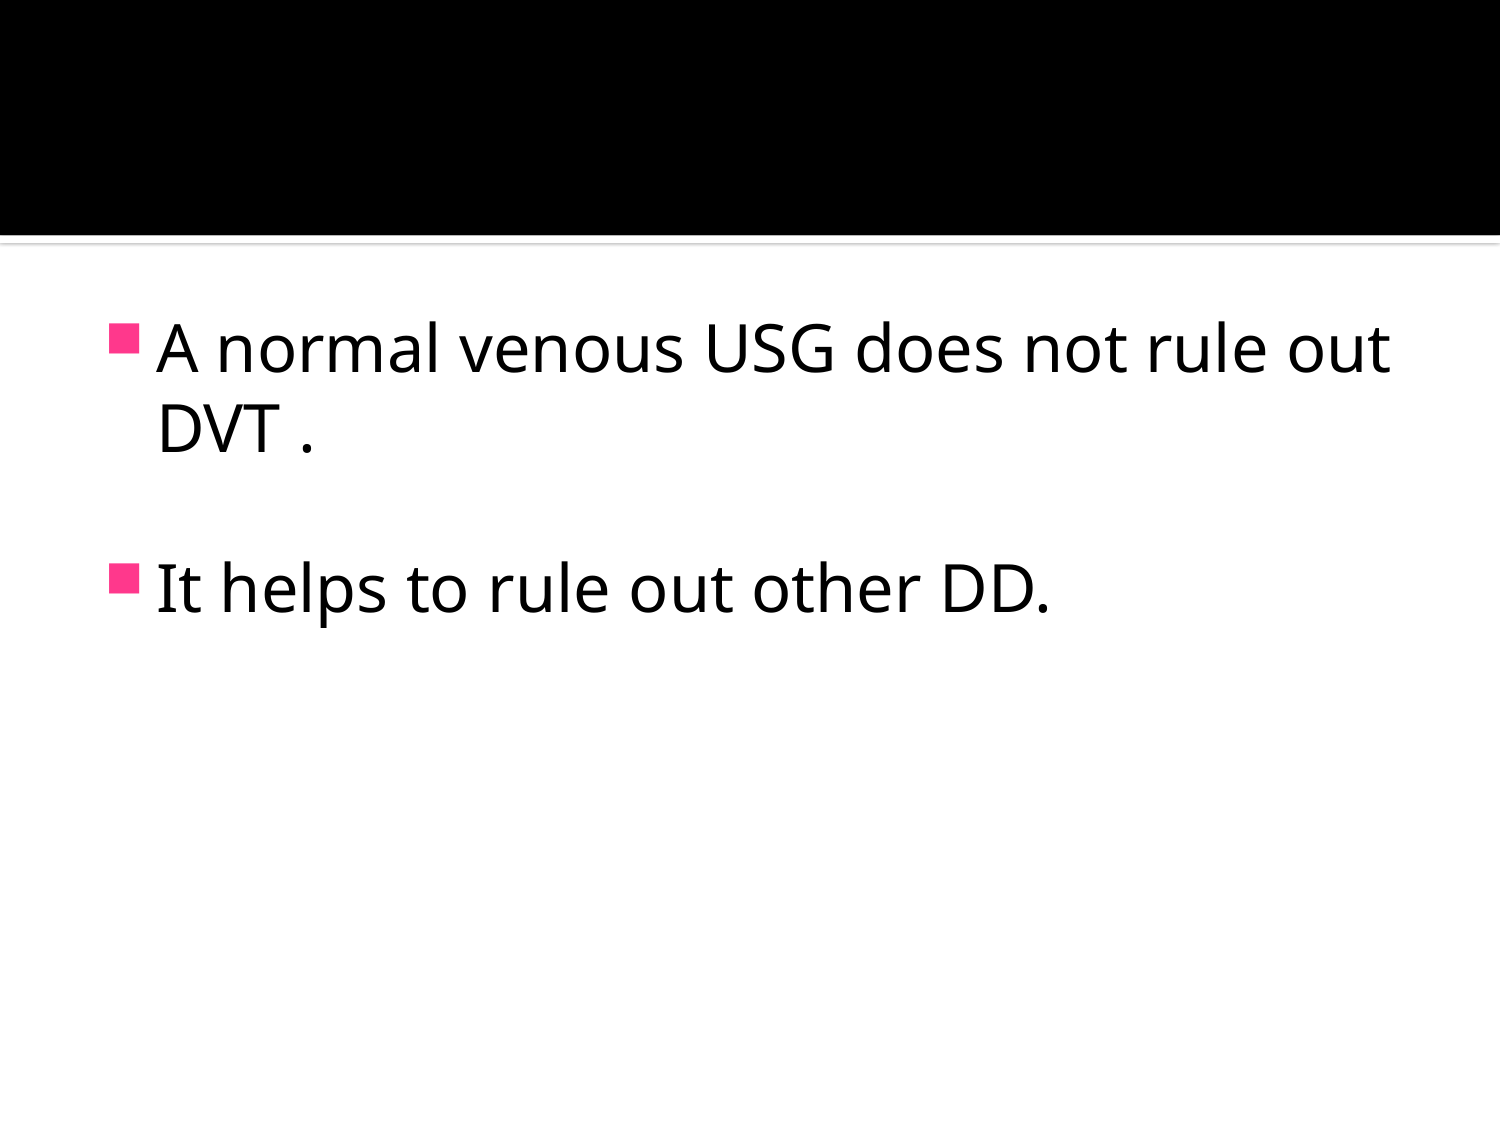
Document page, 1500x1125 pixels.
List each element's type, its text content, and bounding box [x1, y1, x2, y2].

list A normal venous USG does not rule out DVT . It helps to rule out other DD. [75, 291, 1425, 1050]
